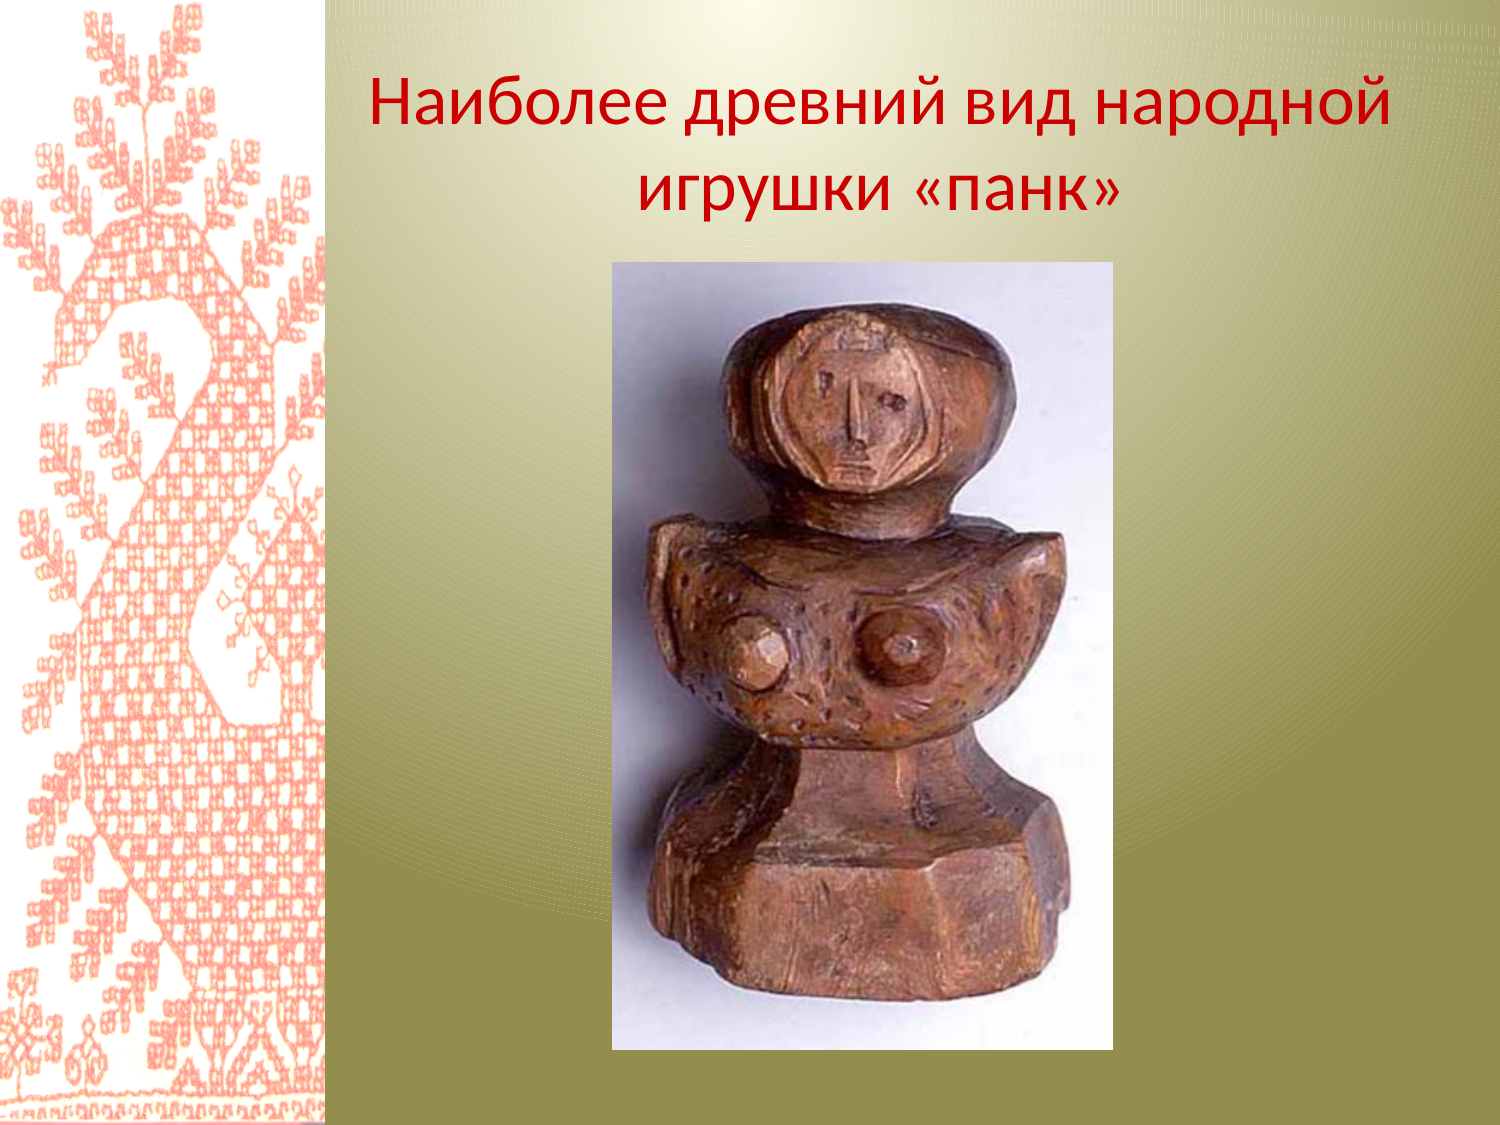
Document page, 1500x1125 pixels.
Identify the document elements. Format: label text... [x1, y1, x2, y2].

title Наиболее древний вид народной игрушки «панк» [337, 45, 1425, 233]
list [612, 262, 1113, 1051]
picture [0, 0, 326, 1125]
